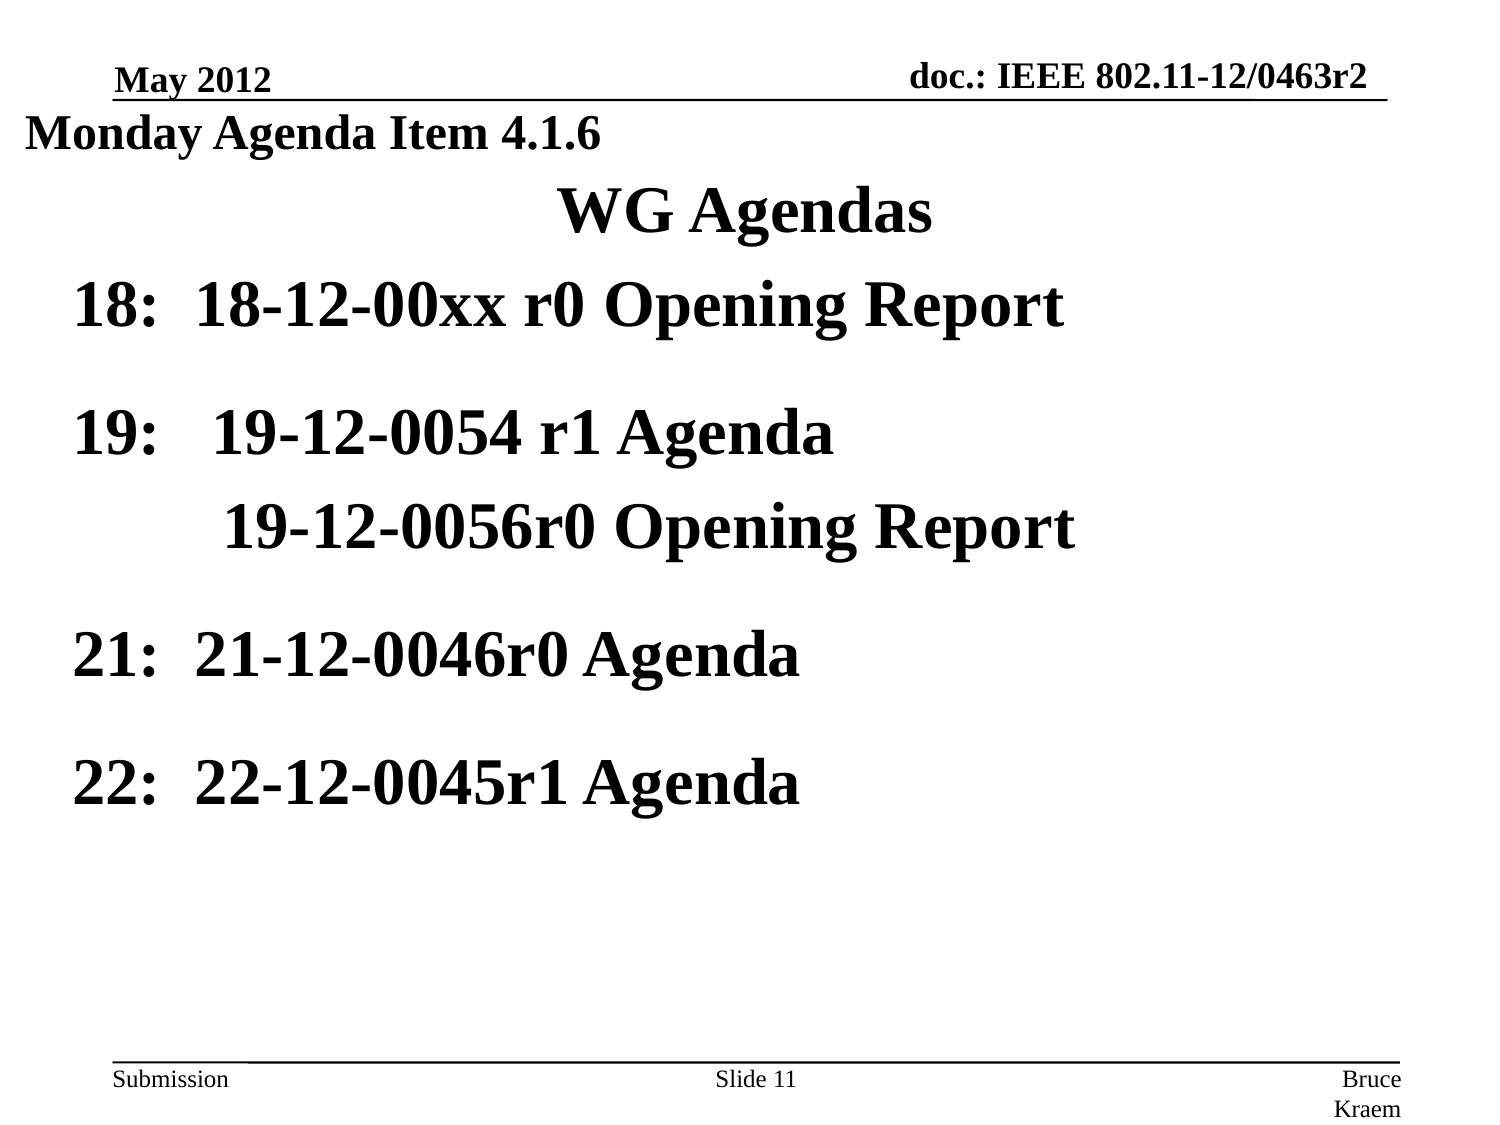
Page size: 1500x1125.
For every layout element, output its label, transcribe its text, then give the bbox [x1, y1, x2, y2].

list 18: 18-12-00xx r0 Opening Report 19: 19-12-0054 r1 Agenda 19-12-0056r0 Opening Report 21: 21-12-0046r0 Agenda 22: 22-12-0045r1 Agenda [57, 252, 1462, 1057]
footer Bruce Kraemer, Marvell [1325, 1062, 1402, 1093]
slide_number Slide 11 [714, 1062, 798, 1093]
text_box Monday Agenda Item 4.1.6 [10, 92, 629, 167]
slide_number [114, 54, 366, 92]
title WG Agendas [107, 167, 1383, 246]
